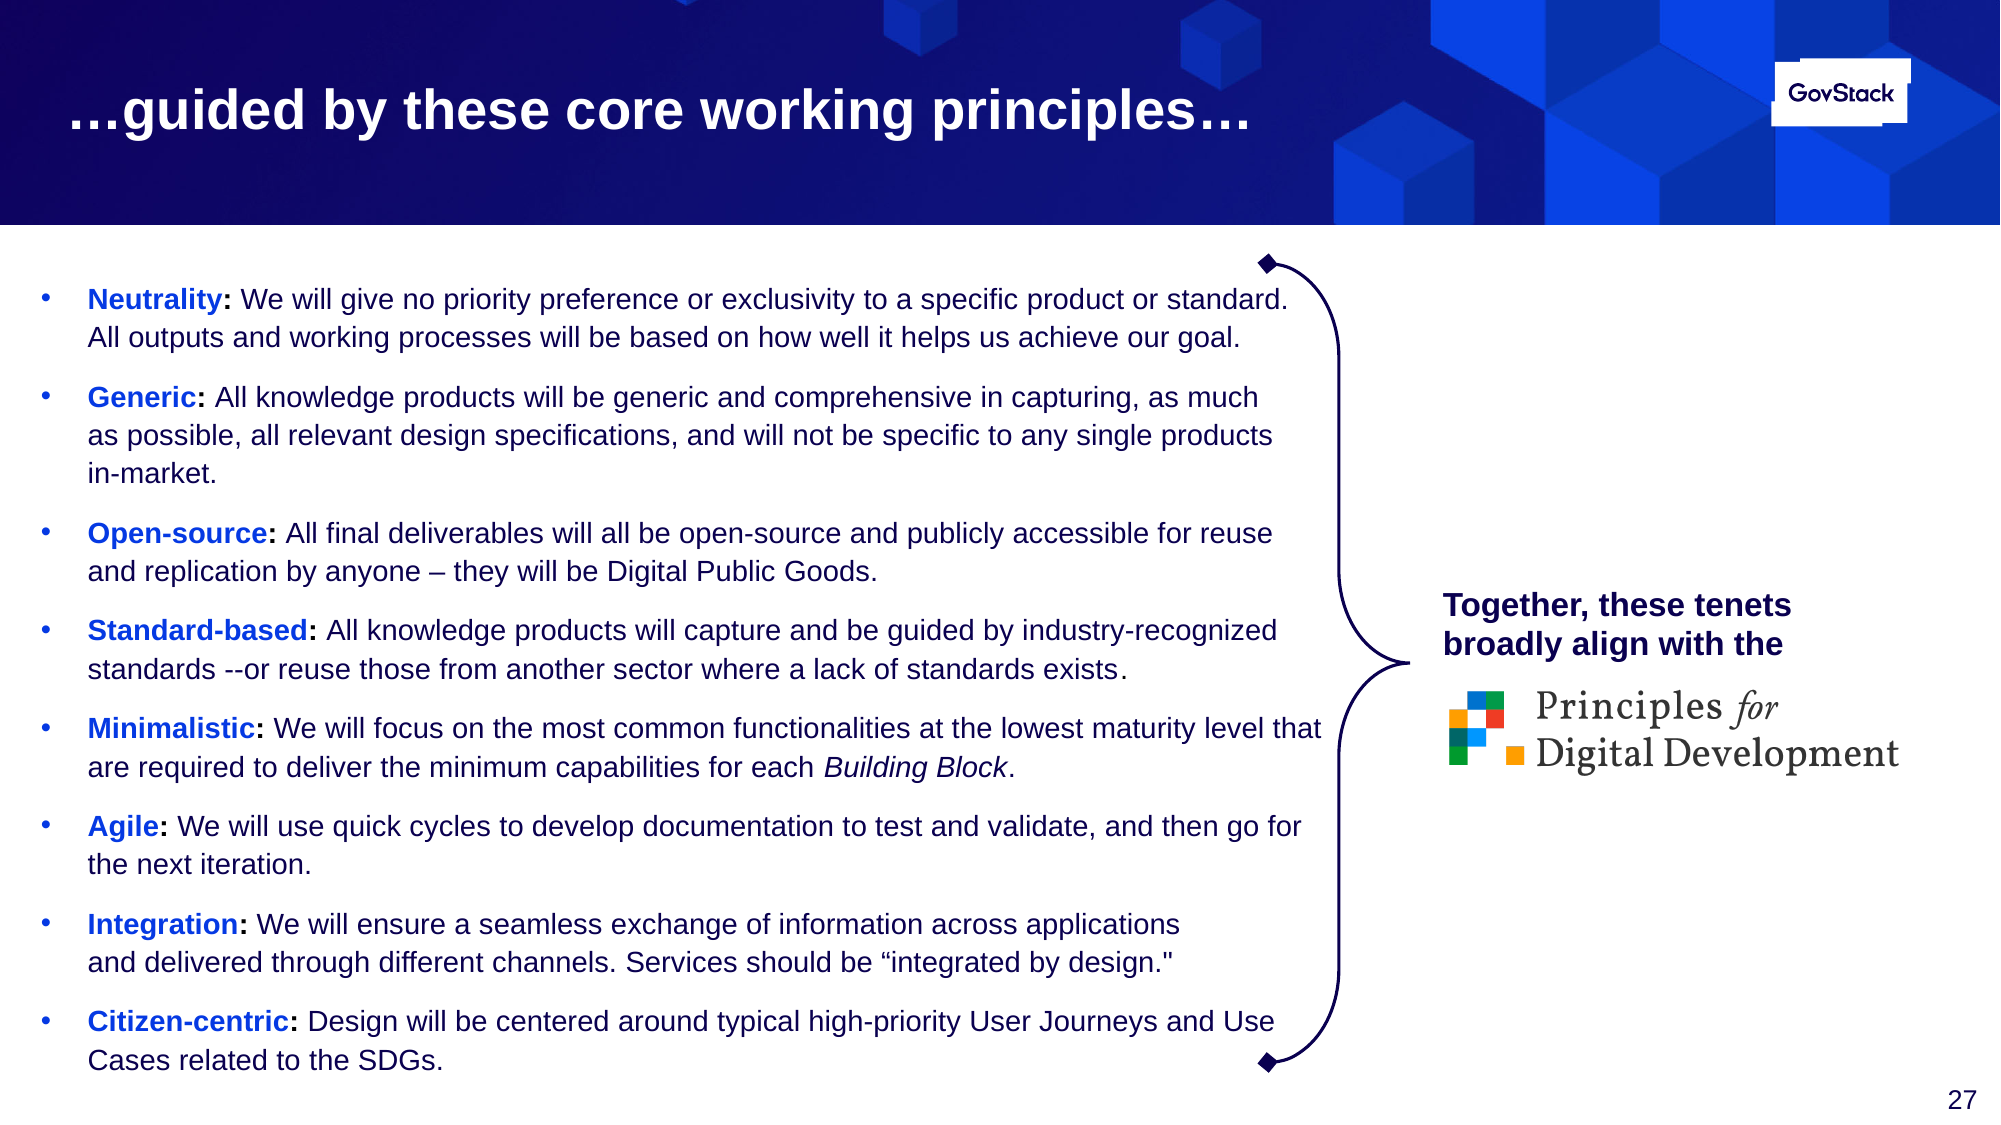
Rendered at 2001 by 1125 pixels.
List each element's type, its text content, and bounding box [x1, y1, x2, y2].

slide_number 27 [1864, 1077, 1978, 1115]
picture [1448, 689, 1899, 776]
picture [0, 0, 2000, 225]
text_box [1257, 253, 1410, 1073]
text_box Neutrality: We will give no priority preference or exclusivity to a specific product or standard. All outputs and working processes will be based on how well it helps us achieve our goal. Generic: All knowledge products will be generic and comprehensive in capturing, as much as possible, all relevant design specifications, and will not be specific to any single products in-market. Open-source: All final deliverables will all be open-source and publicly accessible for reuse and replication by anyone – they will be Digital Public Goods. Standard-based: All knowledge products will capture and be guided by industry-recognized standards --or reuse those from another sector where a lack of standards exists. Minimalistic: We will focus on the most common functionalities at the lowest maturity level that are required to deliver the minimum capabilities for each Building Block. Agile: We will use quick cycles to develop documentation to test and validate, and then go for the next iteration. Integration: We will ensure a seamless exchange of information across applications and delivered through different channels. Services should be “integrated by design." Citizen-centric: Design will be centered around typical high-priority User Journeys and Use Cases related to the SDGs. [40, 276, 1330, 1125]
text_box Together, these tenets broadly align with the [1414, 583, 1865, 663]
title …guided by these core working principles… [66, 49, 1797, 132]
